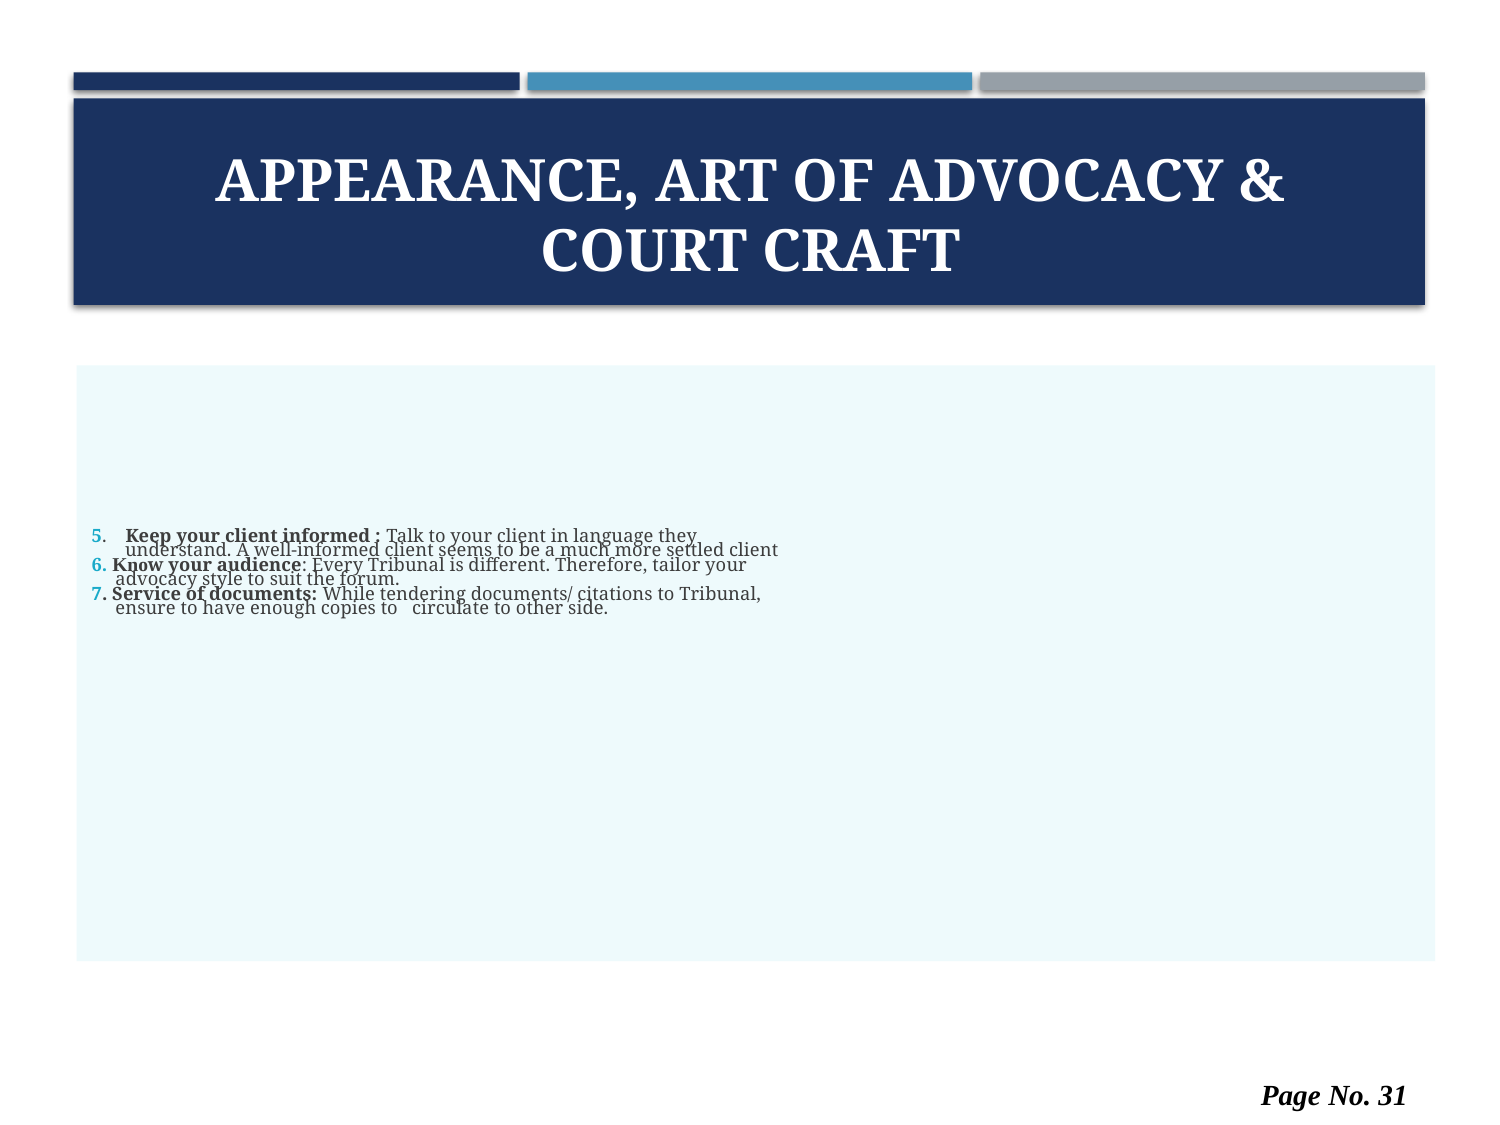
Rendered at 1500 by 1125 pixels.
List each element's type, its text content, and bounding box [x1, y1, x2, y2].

list 5. Keep your client informed : Talk to your client in language they understand. A well-informed client seems to be a much more settled client 6. Know your audience: Every Tribunal is different. Therefore, tailor your advocacy style to suit the forum. 7. Service of documents: While tendering documents/ citations to Tribunal, ensure to have enough copies to circulate to other side. [76, 365, 1436, 962]
text_box Page No. 31 [1246, 1068, 1430, 1119]
title APPEARANCE, ART OF ADVOCACY & COURT CRAFT [95, 112, 1406, 291]
